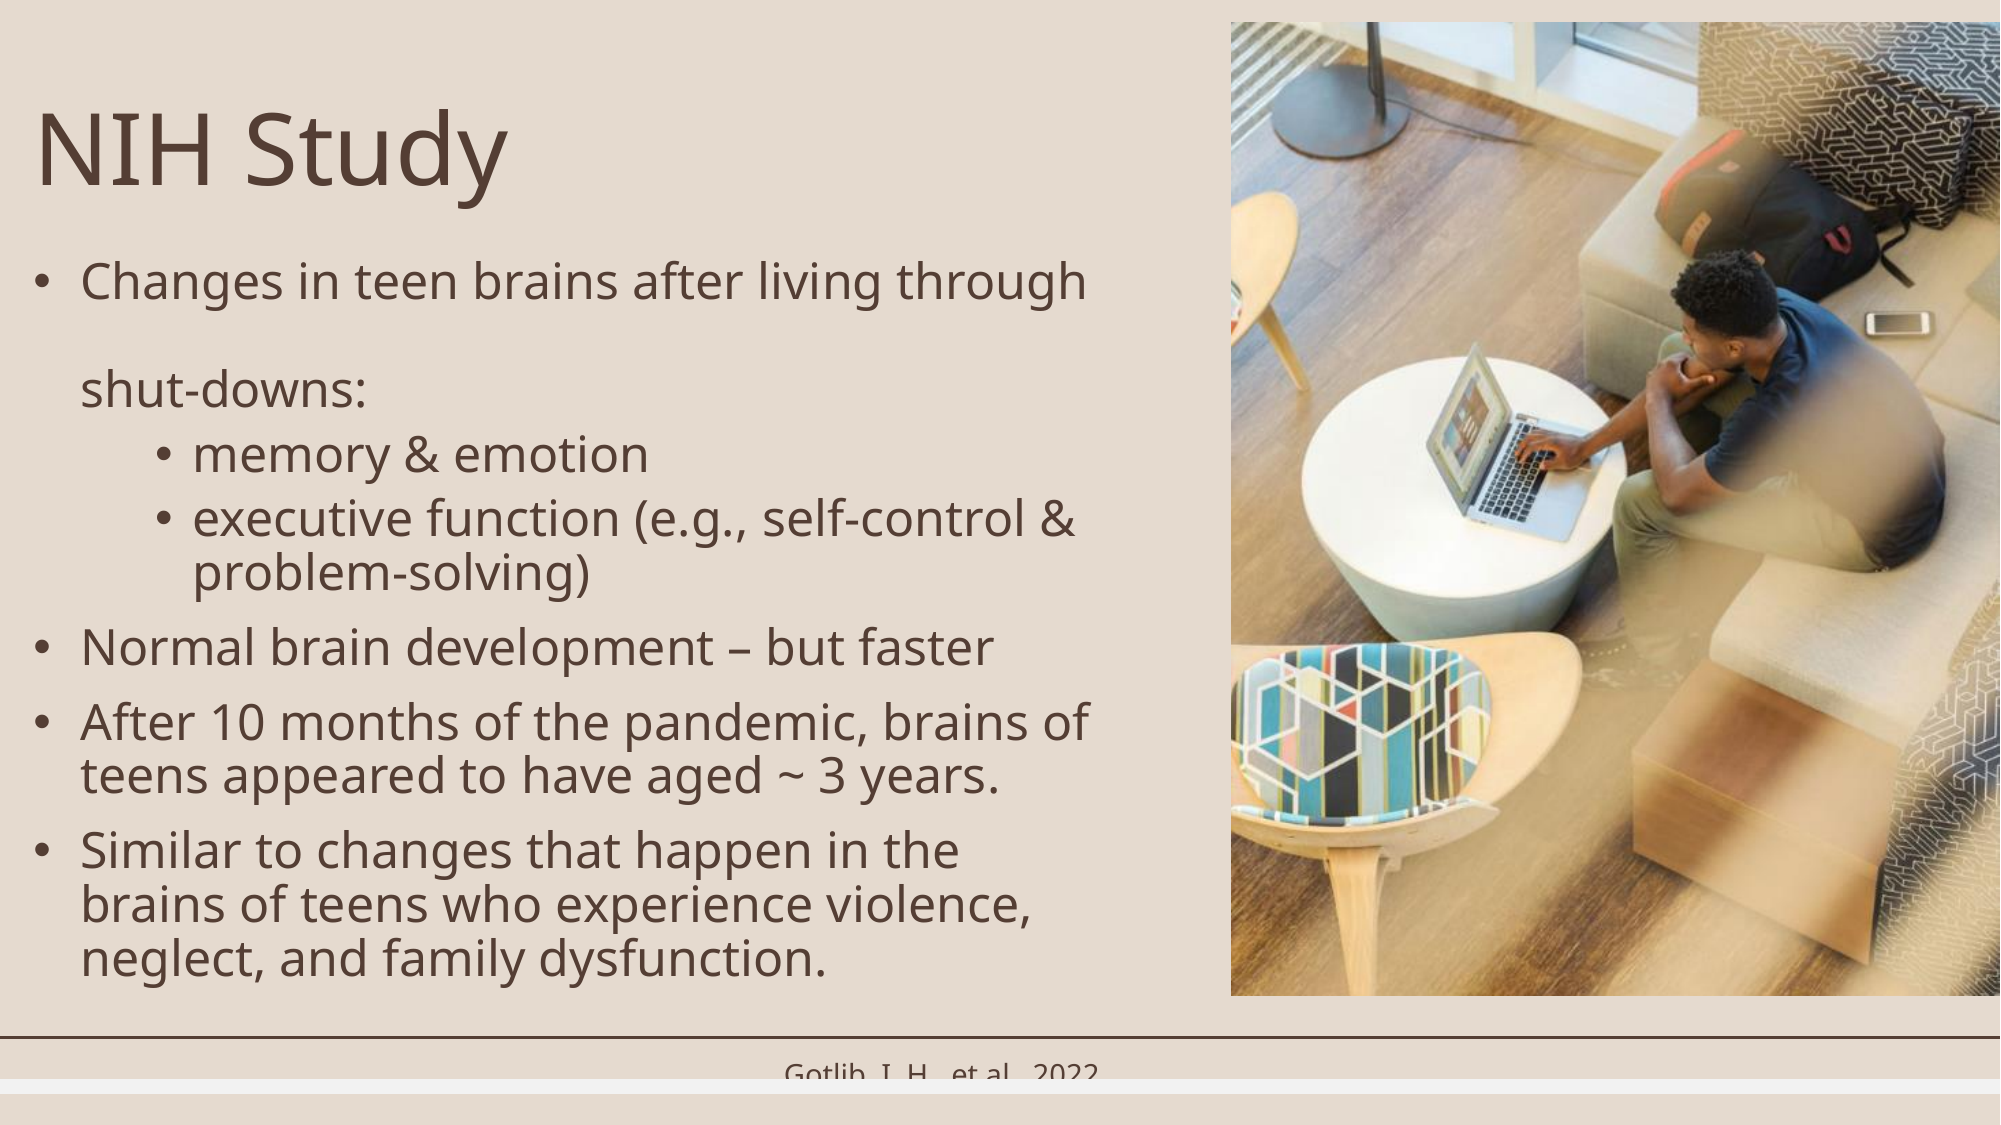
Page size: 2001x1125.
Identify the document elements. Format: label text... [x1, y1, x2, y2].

list Changes in teen brains after living through shut-downs: memory & emotion executive function (e.g., self-control & problem-solving) Normal brain development – but faster After 10 months of the pandemic, brains of teens appeared to have aged ~ 3 years. Similar to changes that happen in the brains of teens who experience violence, neglect, and family dysfunction. Gotlib, I. H., et al., 2022 [33, 188, 1100, 1023]
title NIH Study [33, 91, 1100, 185]
picture [1231, 22, 2000, 996]
text_box [0, 1078, 2000, 1095]
